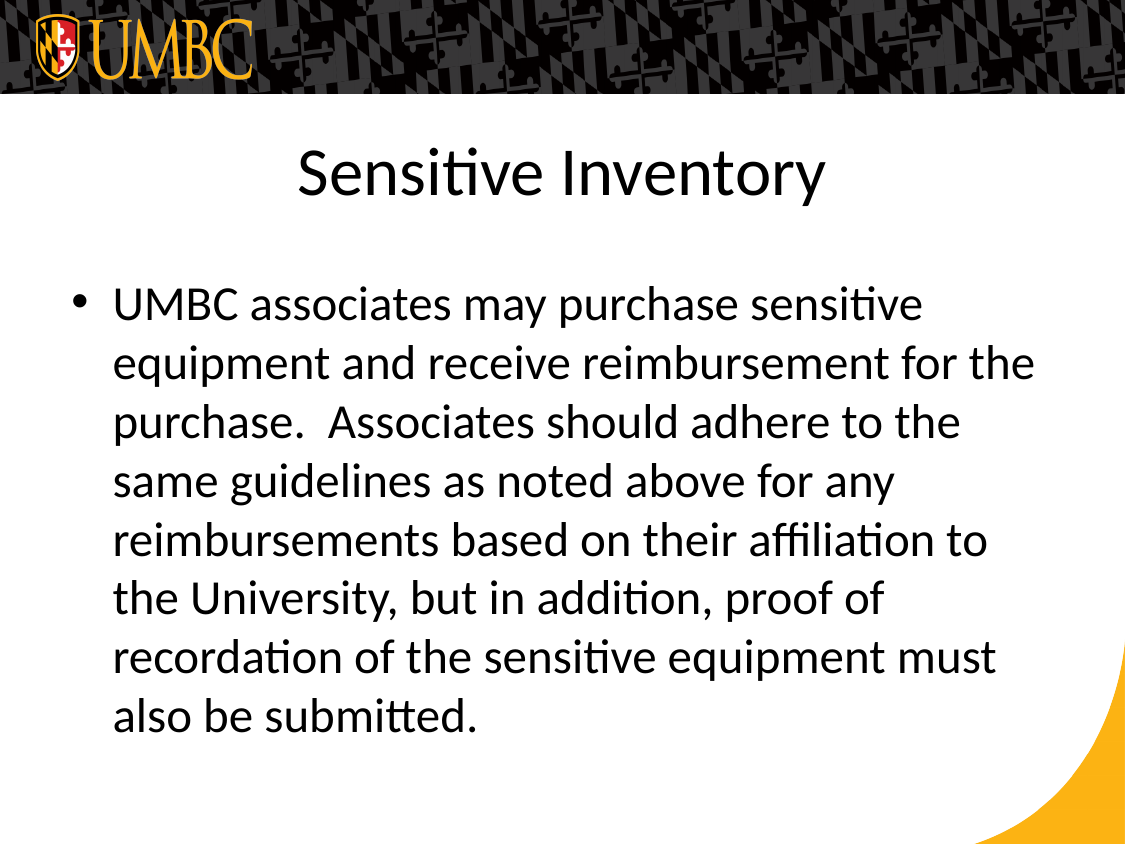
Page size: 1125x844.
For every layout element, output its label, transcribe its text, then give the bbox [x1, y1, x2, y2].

picture [0, 0, 1125, 94]
list UMBC associates may purchase sensitive equipment and receive reimbursement for the purchase. Associates should adhere to the same guidelines as noted above for any reimbursements based on their affiliation to the University, but in addition, proof of recordation of the sensitive equipment must also be submitted. [56, 264, 1069, 754]
picture [974, 639, 1125, 844]
title Sensitive Inventory [56, 115, 1069, 221]
